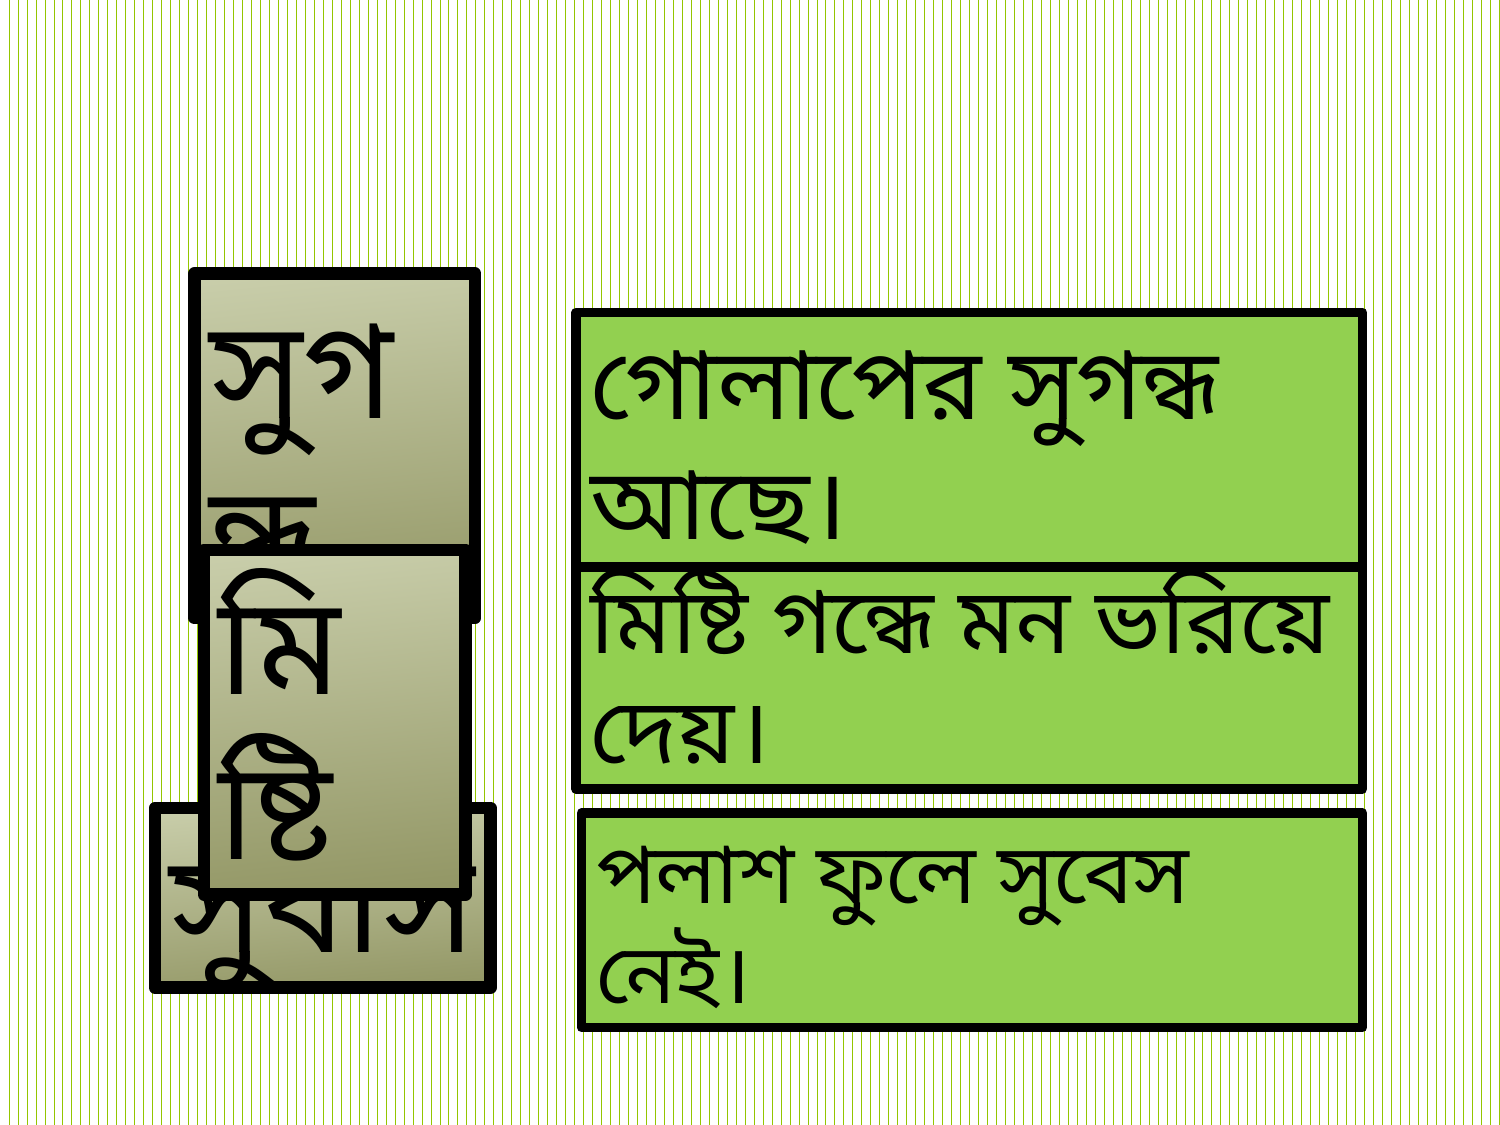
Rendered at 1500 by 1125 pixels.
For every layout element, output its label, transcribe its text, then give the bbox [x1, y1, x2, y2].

text_box মিষ্টি [203, 549, 466, 895]
text_box সুবাস [154, 807, 491, 988]
text_box পলাশ ফুলে সুবেস নেই। [581, 812, 1363, 1028]
text_box সুগন্ধ [194, 273, 476, 619]
text_box গোলাপের সুগন্ধ আছে। [575, 312, 1363, 568]
text_box মিষ্টি গন্ধে মন ভরিয়ে দেয়। [575, 568, 1363, 790]
